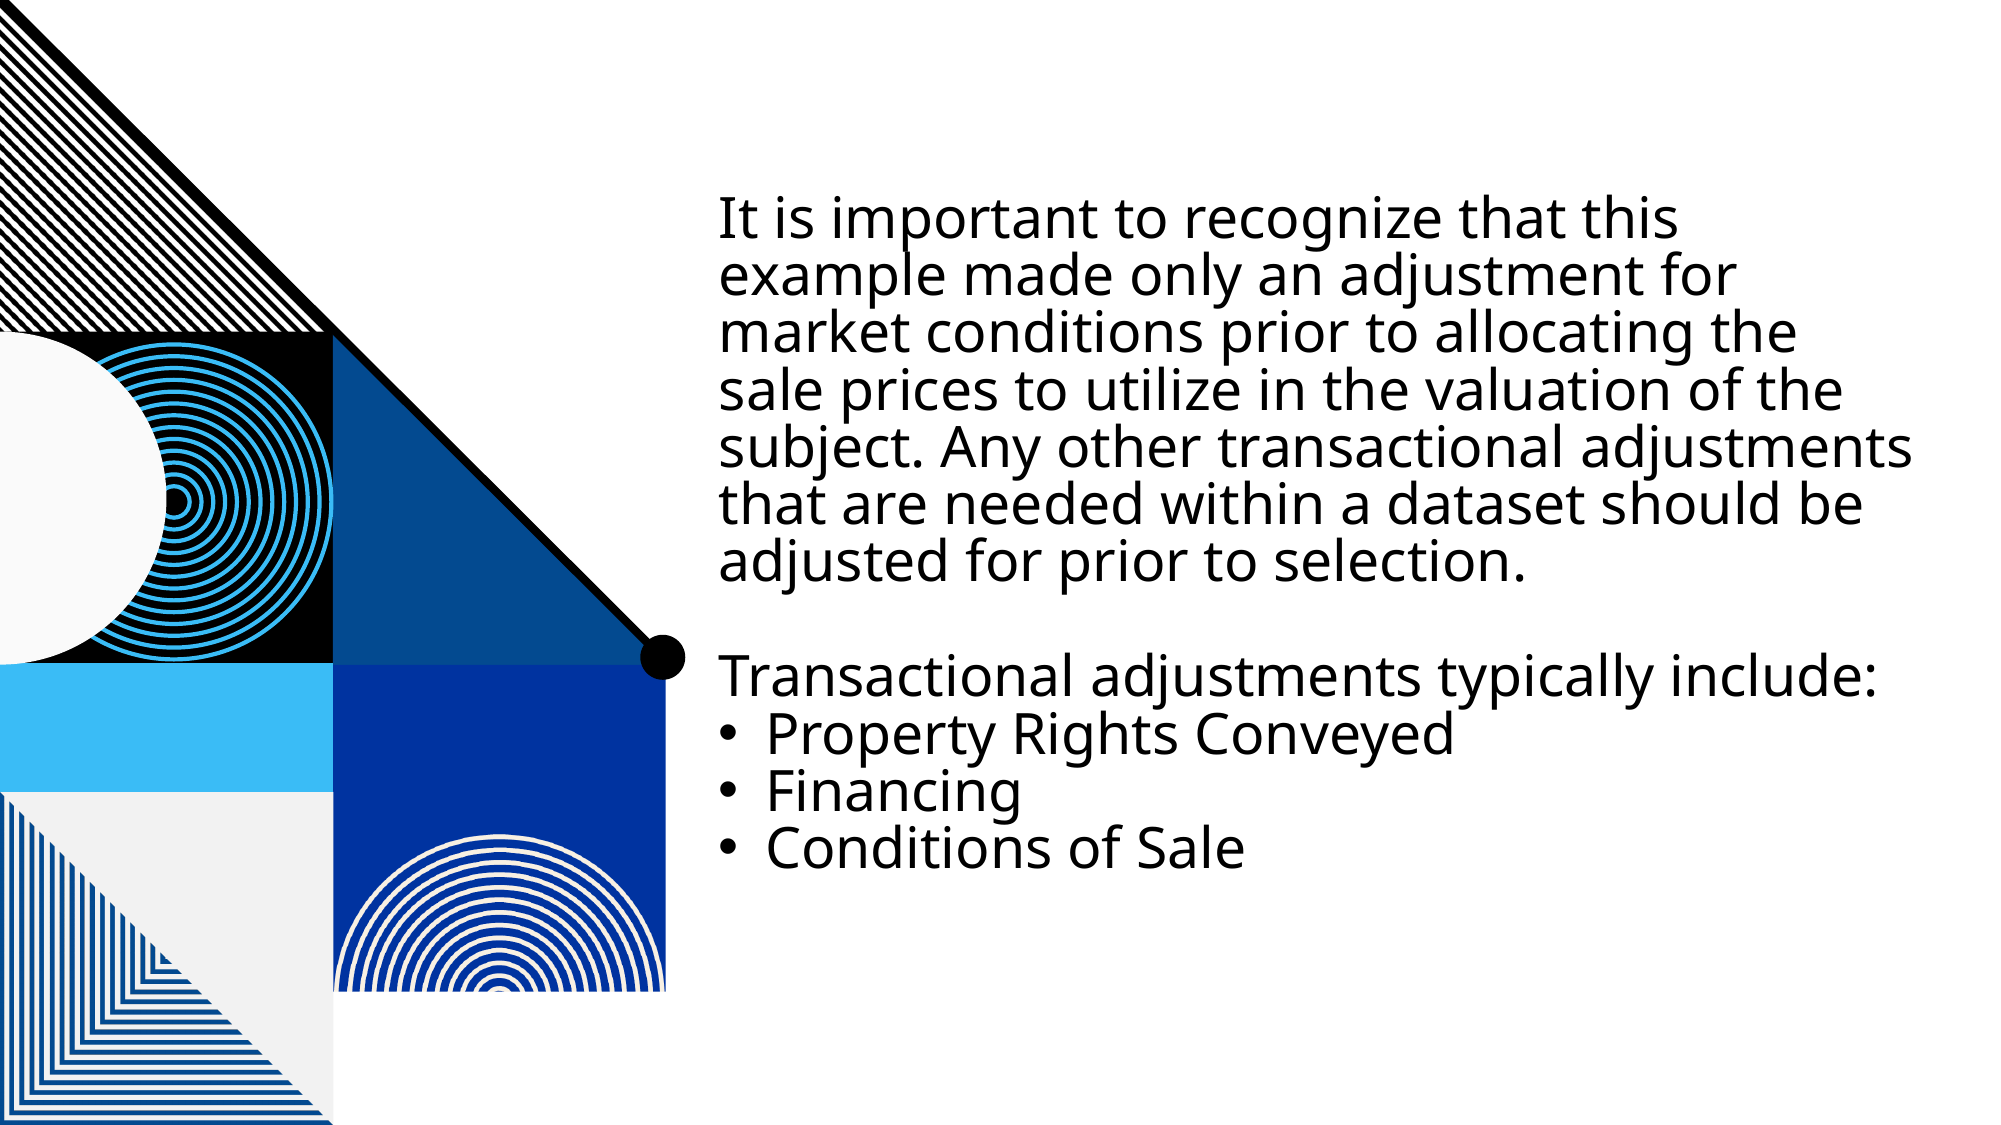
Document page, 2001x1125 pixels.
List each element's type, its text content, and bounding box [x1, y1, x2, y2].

picture [10, 0, 332, 321]
list It is important to recognize that this example made only an adjustment for market conditions prior to allocating the sale prices to utilize in the valuation of the subject. Any other transactional adjustments that are needed within a dataset should be adjusted for prior to selection. Transactional adjustments typically include: Property Rights Conveyed Financing Conditions of Sale [704, 185, 1932, 938]
picture [0, 4, 330, 333]
picture [334, 834, 665, 991]
picture [0, 792, 333, 1125]
